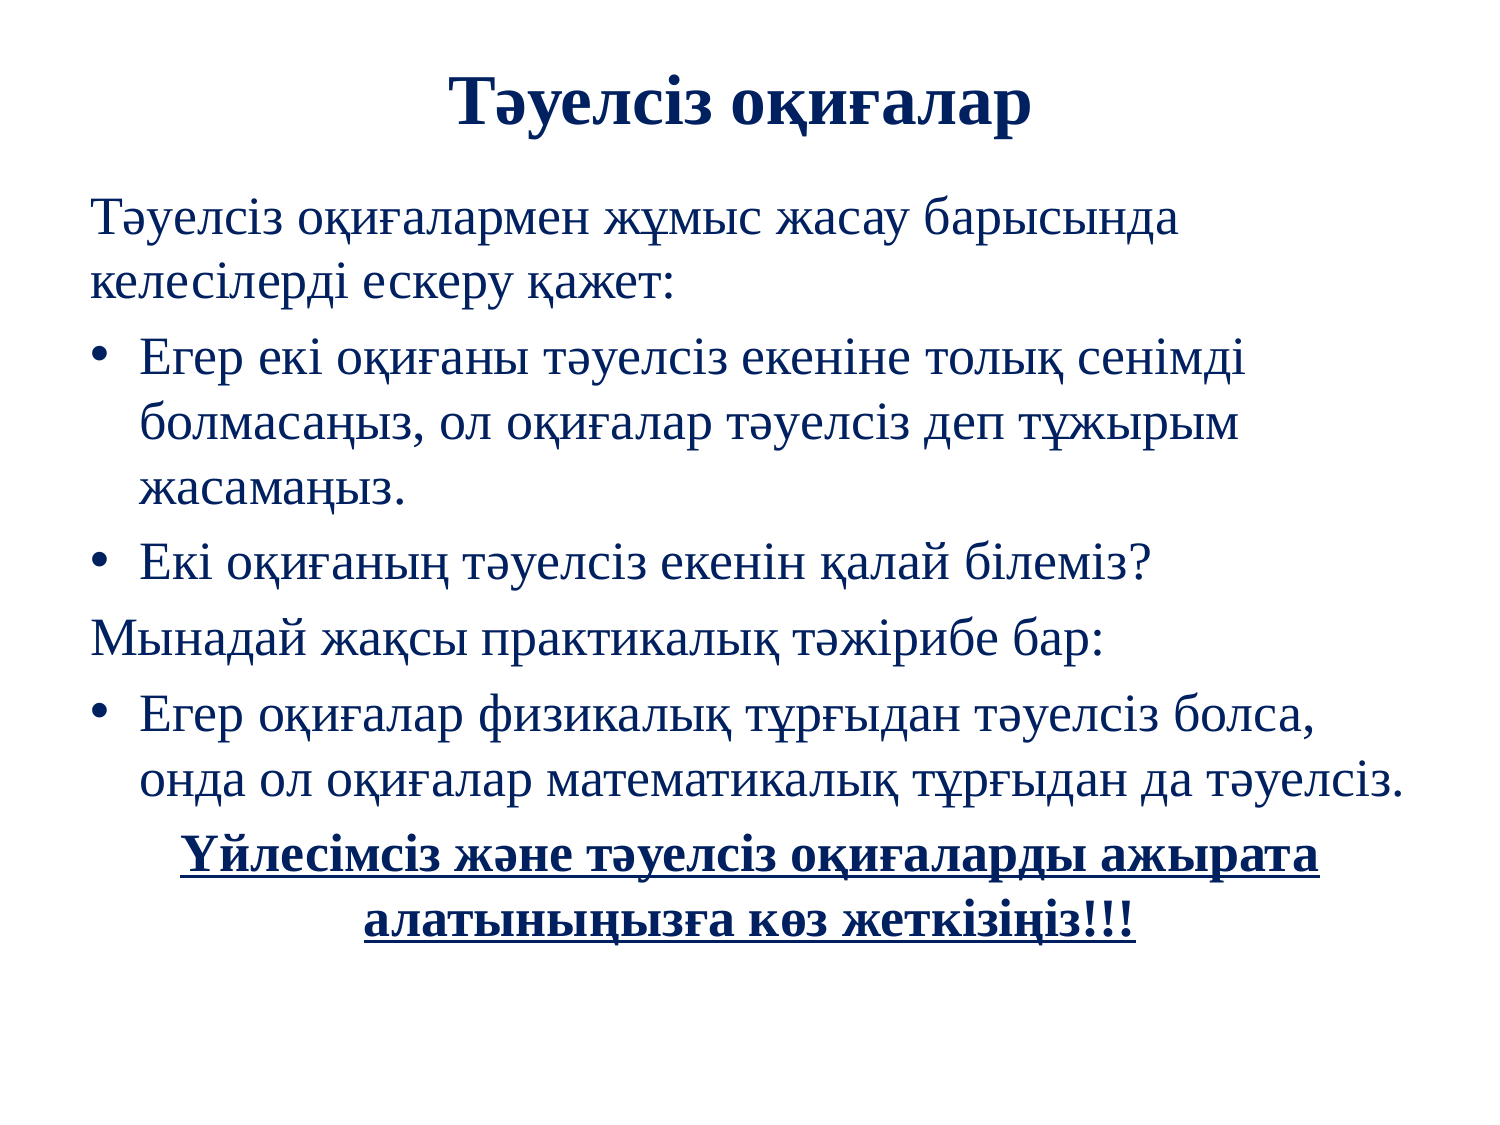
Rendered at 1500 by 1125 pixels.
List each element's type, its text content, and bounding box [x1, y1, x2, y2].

title Тәуелсіз оқиғалар [75, 45, 1425, 172]
list Тәуелсіз оқиғалармен жұмыс жасау барысында келесілерді ескеру қажет: Егер екі оқиғаны тәуелсіз екеніне толық сенімді болмасаңыз, ол оқиғалар тәуелсіз деп тұжырым жасамаңыз. Екі оқиғаның тәуелсіз екенін қалай білеміз? Мынадай жақсы практикалық тәжірибе бар: Егер оқиғалар физикалық тұрғыдан тәуелсіз болса, онда ол оқиғалар математикалық тұрғыдан да тәуелсіз. Үйлесімсіз және тәуелсіз оқиғаларды ажырата алатыныңызға көз жеткізіңіз!!! [75, 172, 1425, 1005]
